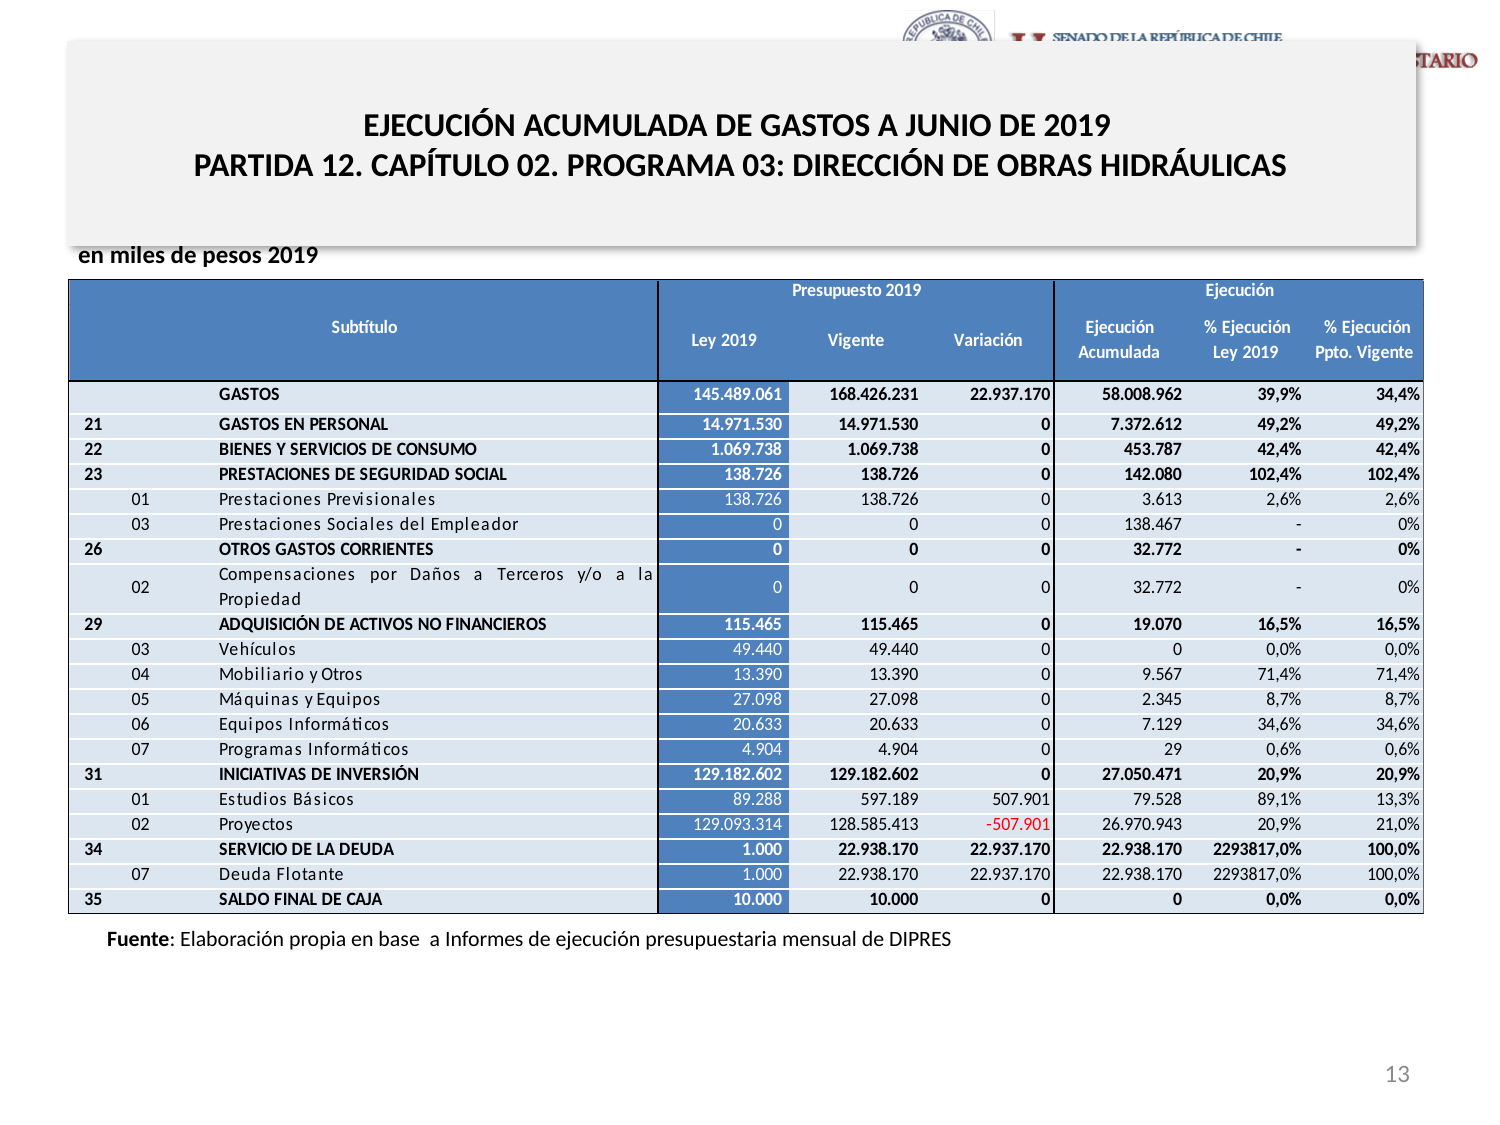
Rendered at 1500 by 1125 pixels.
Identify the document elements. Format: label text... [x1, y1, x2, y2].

text_box en miles de pesos 2019 [63, 231, 1414, 281]
footer Fuente: Elaboración propia en base a Informes de ejecución presupuestaria mensual de DIPRES [92, 922, 1405, 953]
picture [902, 6, 1500, 120]
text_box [67, 278, 1426, 916]
slide_number 13 [1074, 1042, 1425, 1103]
title EJECUCIÓN ACUMULADA DE GASTOS A JUNIO DE 2019 PARTIDA 12. CAPÍTULO 02. PROGRAMA 03: DIRECCIÓN DE OBRAS HIDRÁULICAS [67, 41, 1415, 246]
